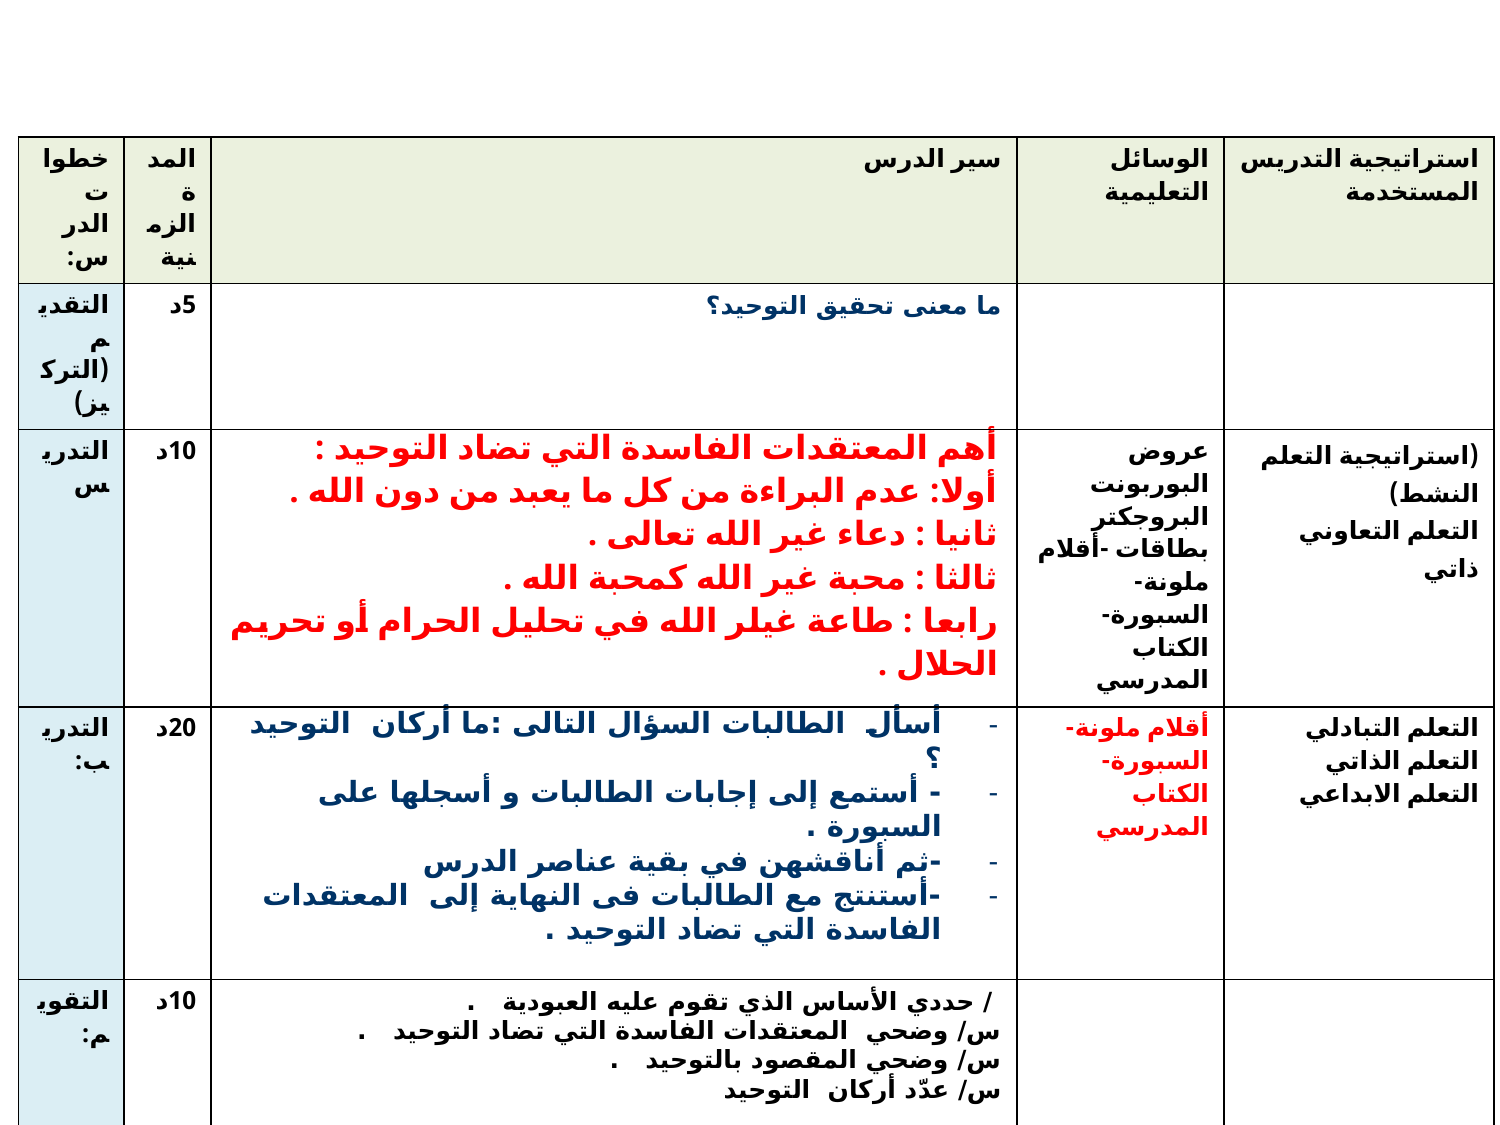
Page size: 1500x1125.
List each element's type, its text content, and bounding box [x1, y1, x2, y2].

table_cell 5د [125, 284, 210, 429]
table_cell أهم المعتقدات الفاسدة التي تضاد التوحيد : أولا: عدم البراءة من كل ما يعبد من دون الله . ثانيا : دعاء غير الله تعالى . ثالثا : محبة غير الله كمحبة الله . رابعا : طاعة غيلر الله في تحليل الحرام أو تحريم الحلال . [212, 430, 1016, 706]
table_cell التقويم: [19, 980, 123, 1125]
table_cell التدريب: [19, 708, 123, 979]
table_cell عروض البوربونت البروجكتر بطاقات -أقلام ملونة-السبورة-الكتاب المدرسي [1018, 430, 1223, 706]
table_cell 10د [125, 980, 210, 1125]
table_cell (استراتيجية التعلم النشط) التعلم التعاوني ذاتي [1225, 430, 1493, 706]
table_header المدة الزمنية [125, 138, 210, 283]
table_cell [1018, 980, 1223, 1125]
table_cell [1018, 284, 1223, 429]
table_header سير الدرس [212, 138, 1016, 283]
table_header الوسائل التعليمية [1018, 138, 1223, 283]
table_cell 20د [125, 708, 210, 979]
table_cell 10د [125, 430, 210, 706]
table_cell [1225, 284, 1493, 429]
table_cell التقديم (التركيز) [19, 284, 123, 429]
table_header استراتيجية التدريس المستخدمة [1225, 138, 1493, 283]
table_cell / حددي الأساس الذي تقوم عليه العبودية . س/ وضحي المعتقدات الفاسدة التي تضاد التوحيد . س/ وضحي المقصود بالتوحيد . س/ عدّد أركان التوحيد [212, 980, 1016, 1125]
table_cell أقلام ملونة-السبورة-الكتاب المدرسي [1018, 708, 1223, 979]
table_header خطوات الدرس: [19, 138, 123, 283]
table_cell ما معنى تحقيق التوحيد؟ [212, 284, 1016, 429]
table_cell أسأل الطالبات السؤال التالى :ما أركان التوحيد ؟ - أستمع إلى إجابات الطالبات و أسجلها على السبورة . -ثم أناقشهن في بقية عناصر الدرس -أستنتج مع الطالبات فى النهاية إلى المعتقدات الفاسدة التي تضاد التوحيد . [212, 708, 1016, 979]
table_cell [1225, 980, 1493, 1125]
table_cell التعلم التبادلي التعلم الذاتي التعلم الابداعي [1225, 708, 1493, 979]
table_cell التدريس [19, 430, 123, 706]
